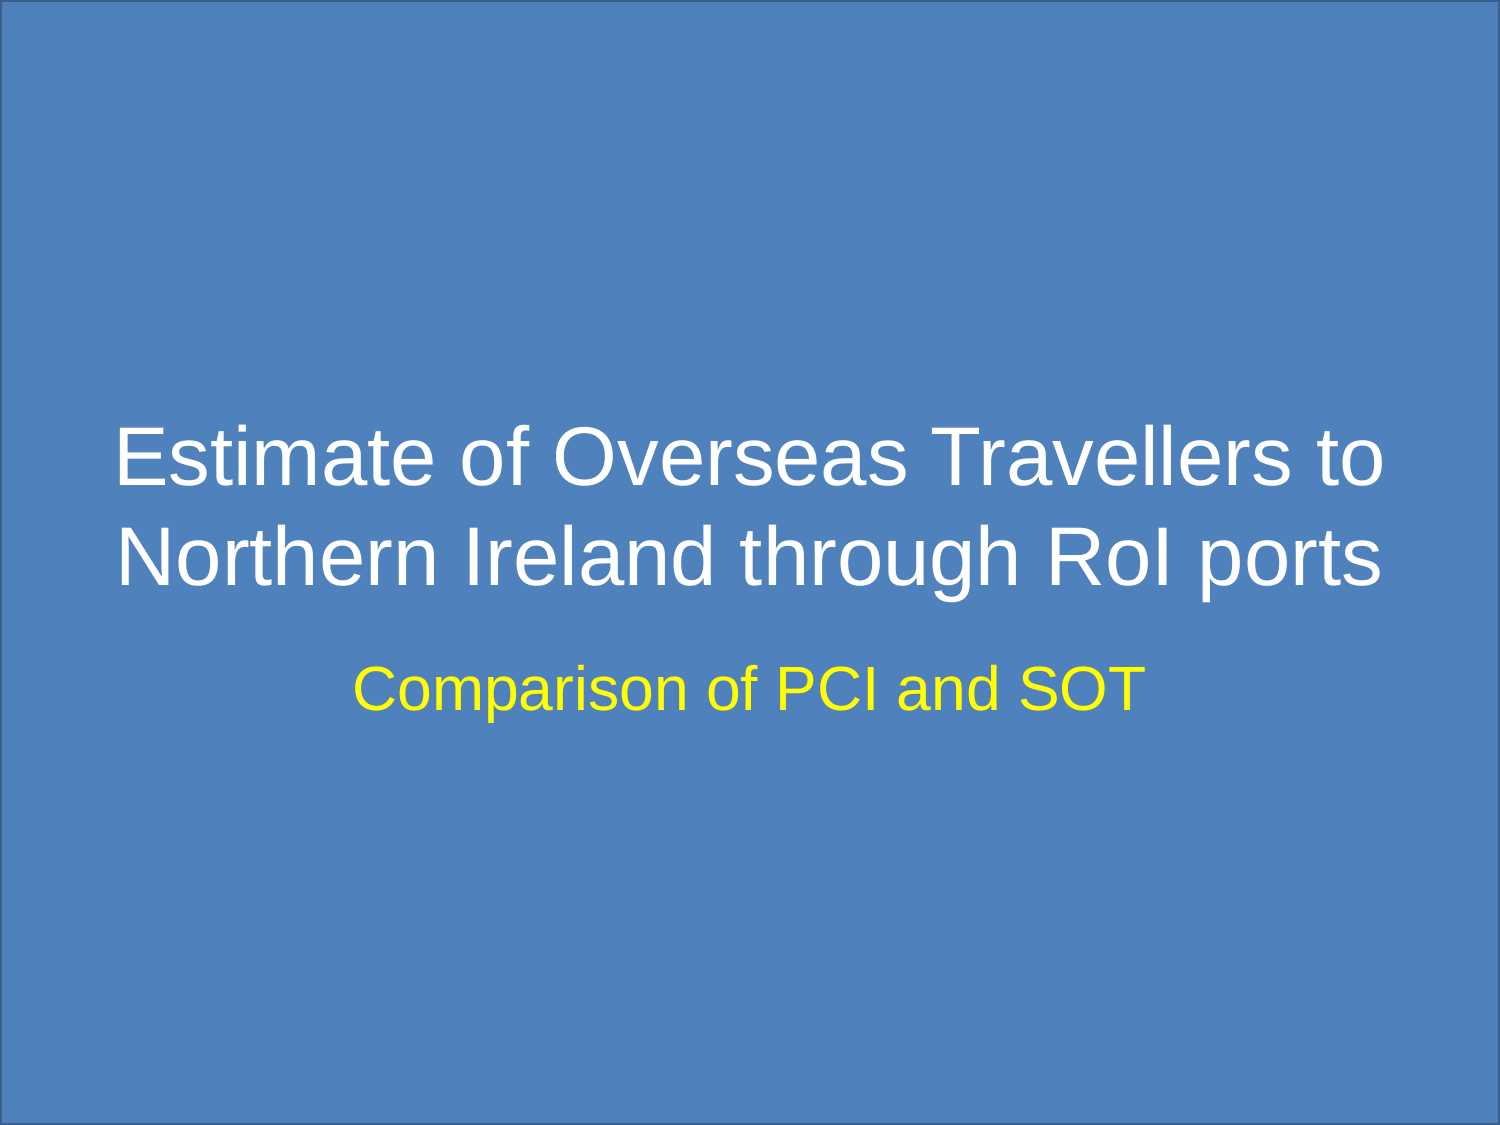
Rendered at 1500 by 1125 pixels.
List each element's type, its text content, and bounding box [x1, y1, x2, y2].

text_box Estimate of Overseas Travellers to Northern Ireland through RoI ports Comparison of PCI and SOT [0, 0, 1500, 1125]
